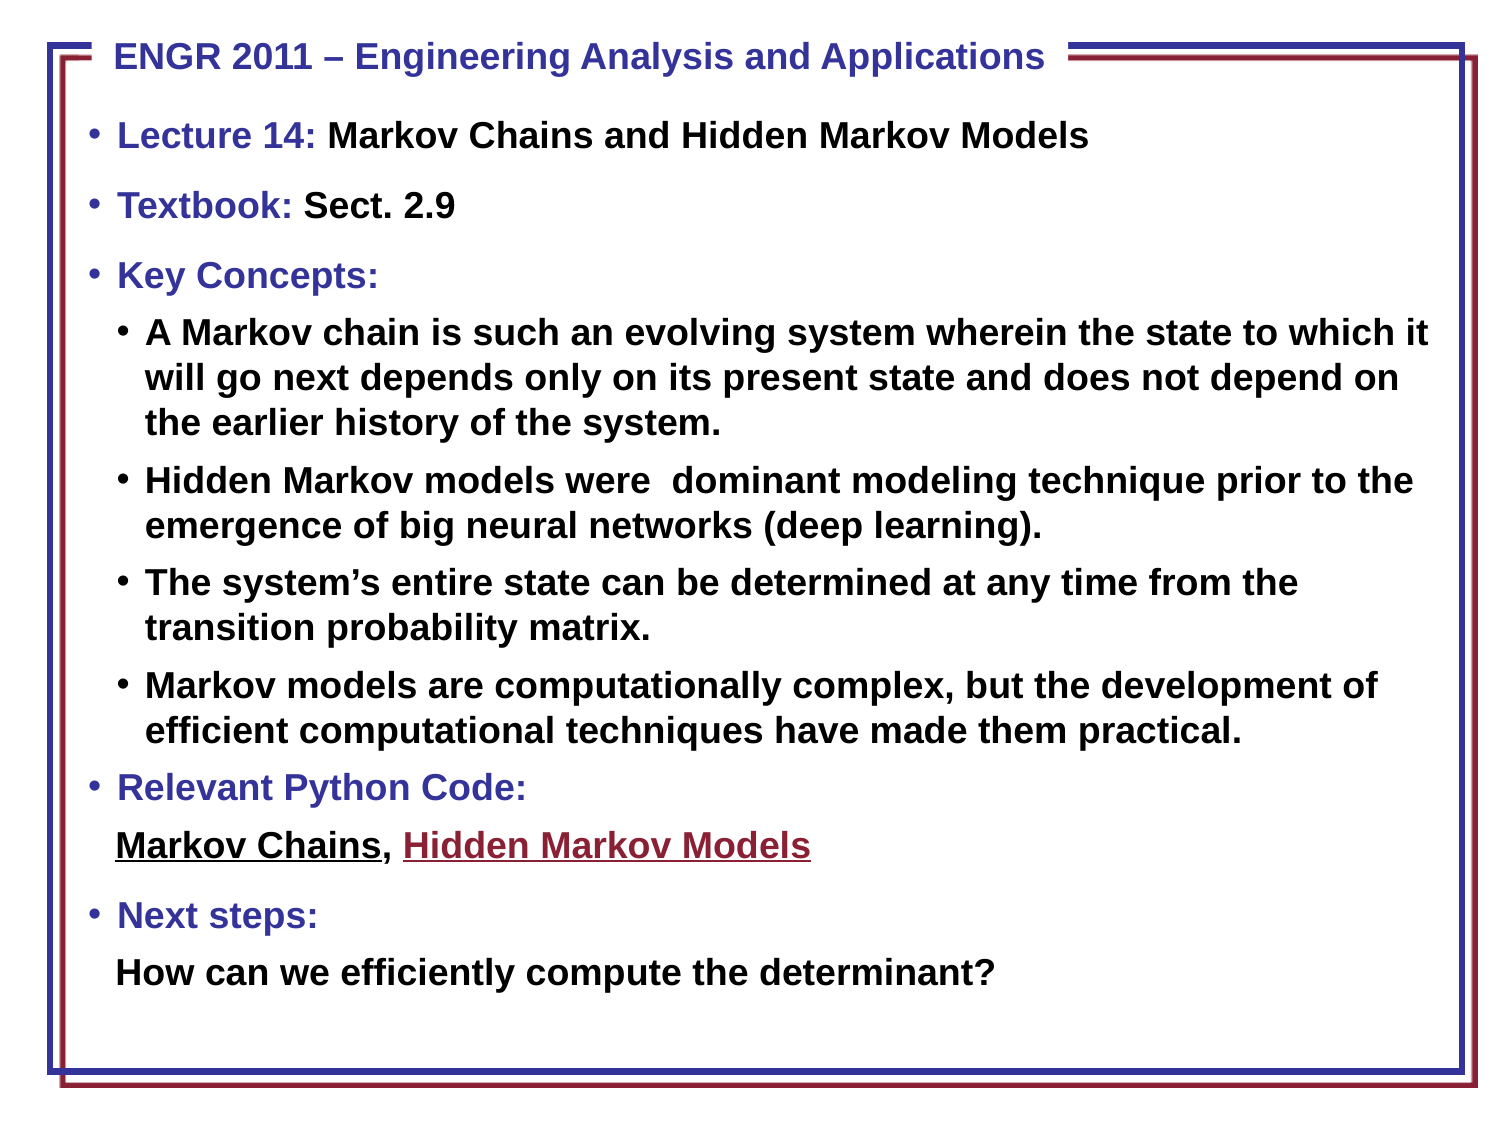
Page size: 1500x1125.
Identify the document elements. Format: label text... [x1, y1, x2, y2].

text_box Lecture 14: Markov Chains and Hidden Markov Models Textbook: Sect. 2.9 Key Concepts: A Markov chain is such an evolving system wherein the state to which it will go next depends only on its present state and does not depend on the earlier history of the system. Hidden Markov models were dominant modeling technique prior to the emergence of big neural networks (deep learning). The system’s entire state can be determined at any time from the transition probability matrix. Markov models are computationally complex, but the development of efficient computational techniques have made them practical. Relevant Python Code: Markov Chains, Hidden Markov Models Next steps: How can we efficiently compute the determinant? [88, 110, 1438, 1056]
